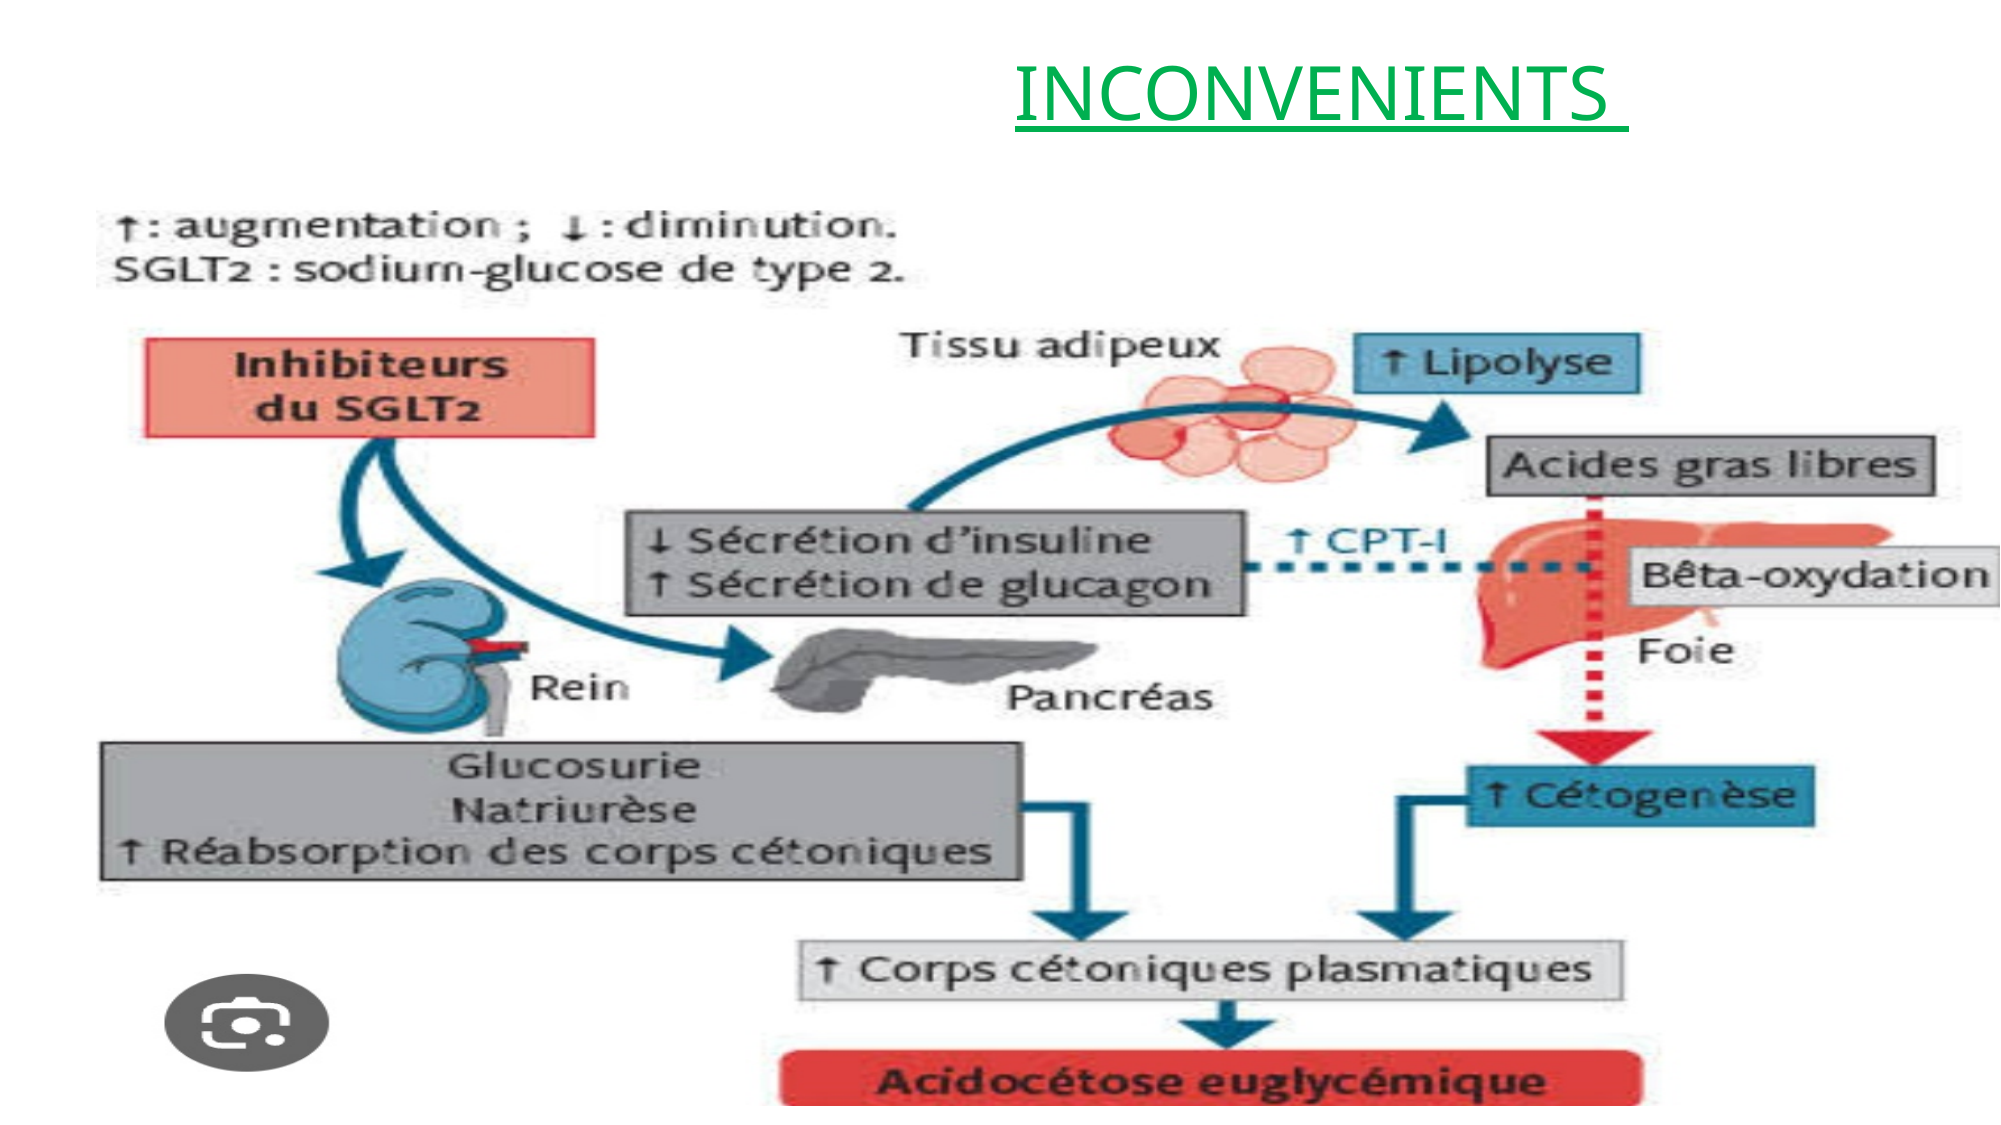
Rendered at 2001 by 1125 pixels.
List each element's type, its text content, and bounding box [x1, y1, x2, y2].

list INCONVENIENTS [999, 0, 1959, 145]
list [96, 198, 2000, 1106]
